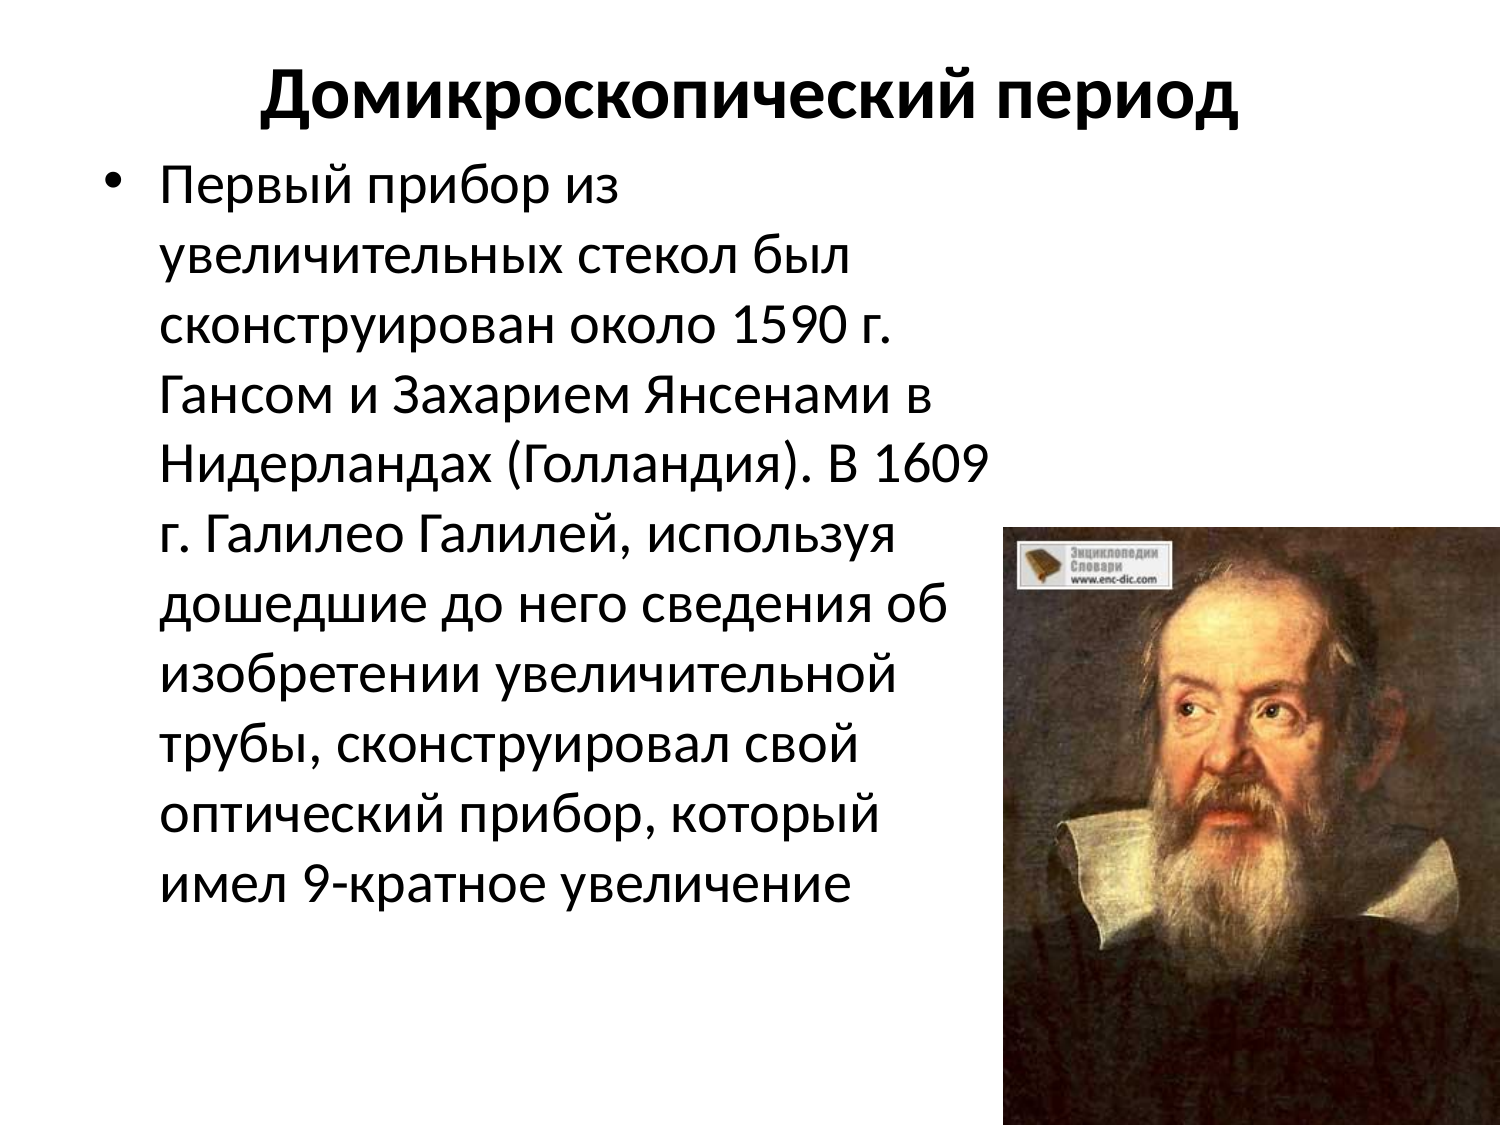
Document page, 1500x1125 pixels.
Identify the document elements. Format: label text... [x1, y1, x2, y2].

title Домикроскопический период [74, 44, 1426, 233]
picture [1003, 527, 1500, 1125]
list Первый прибор из увеличительных стекол был сконструирован около 1590 г. Гансом и Захарием Янсенами в Нидерландах (Голландия). В 1609 г. Галилео Галилей, используя дошедшие до него сведения об изобретении увеличительной трубы, сконструировал свой оптический прибор, который имел 9-кратное увеличение [88, 136, 1034, 988]
